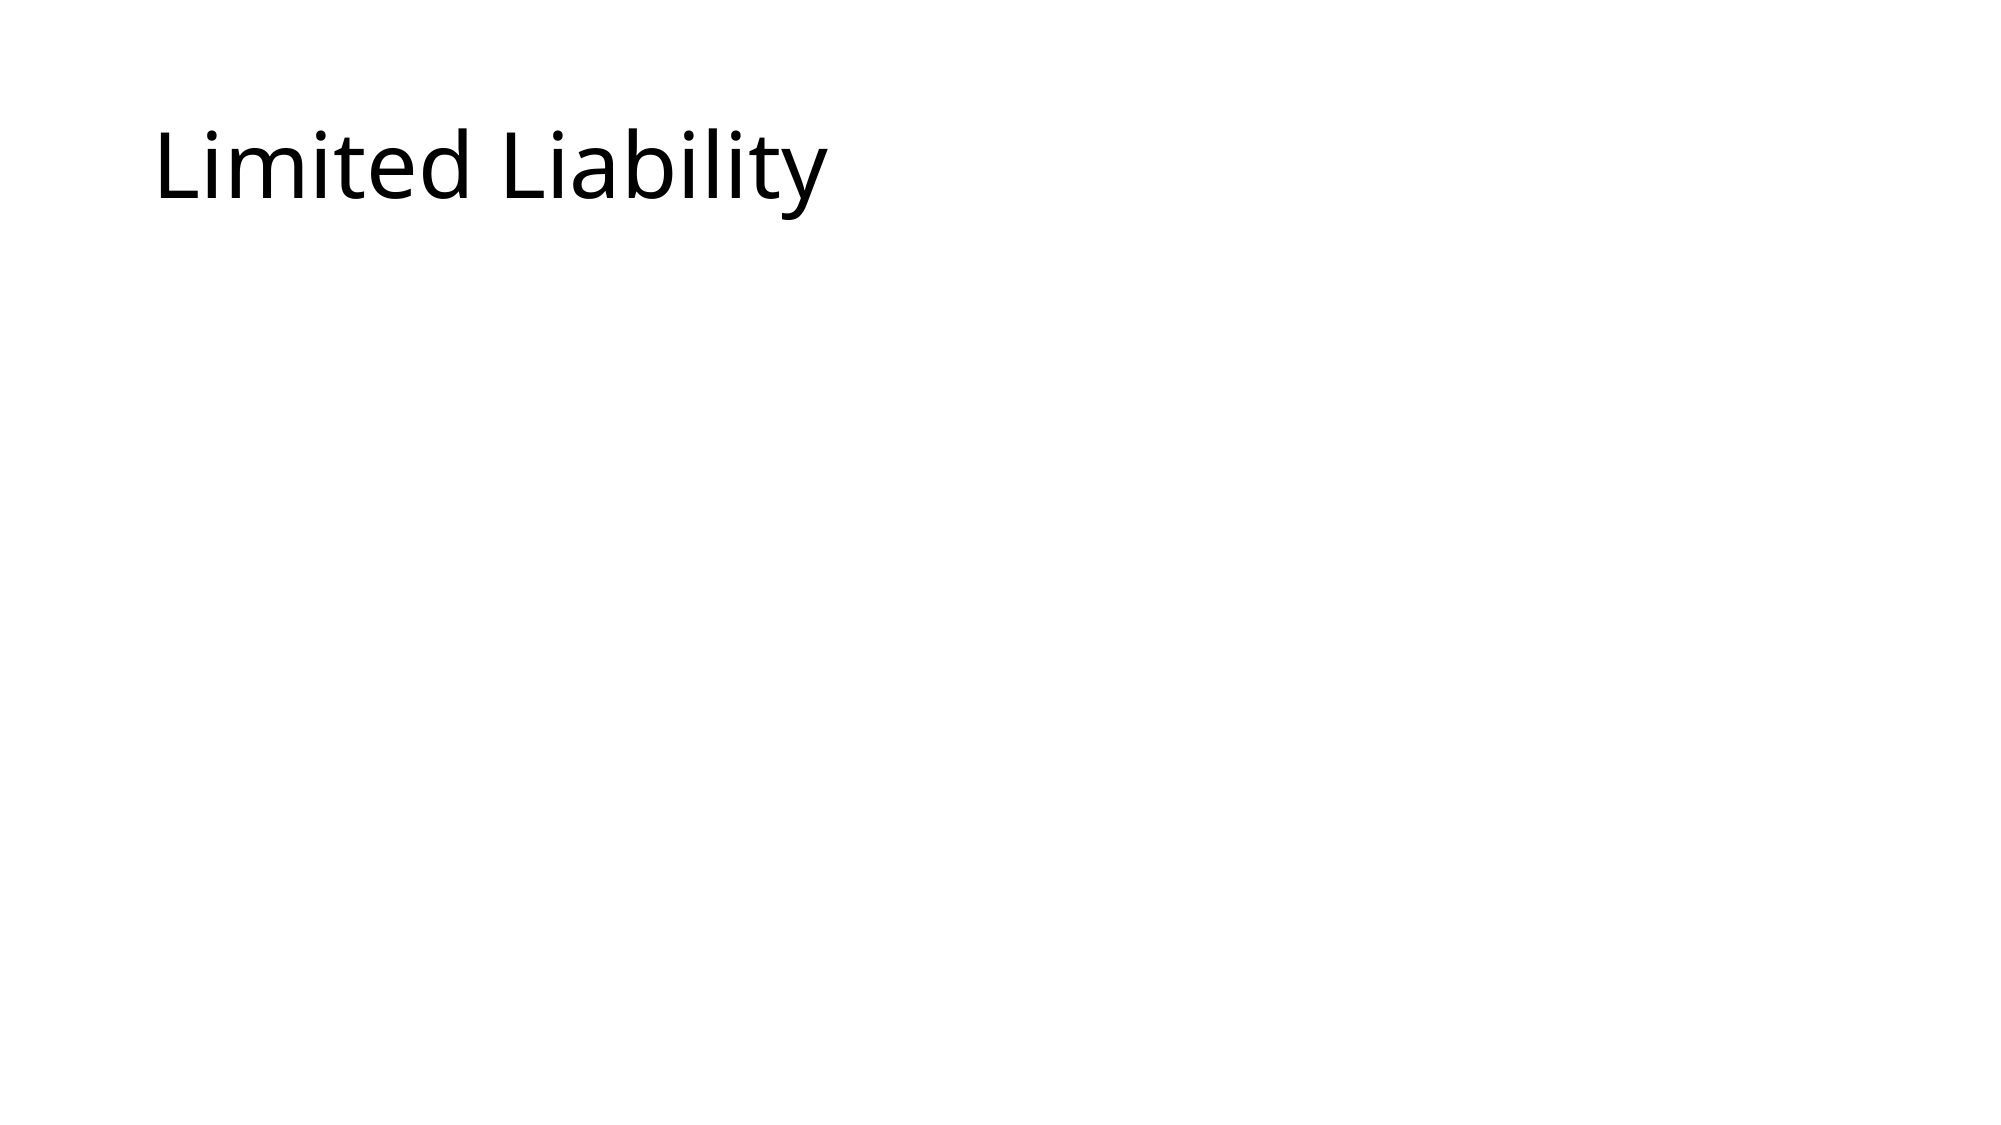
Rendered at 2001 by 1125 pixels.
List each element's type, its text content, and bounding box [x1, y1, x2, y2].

title Limited Liability [137, 59, 1863, 278]
